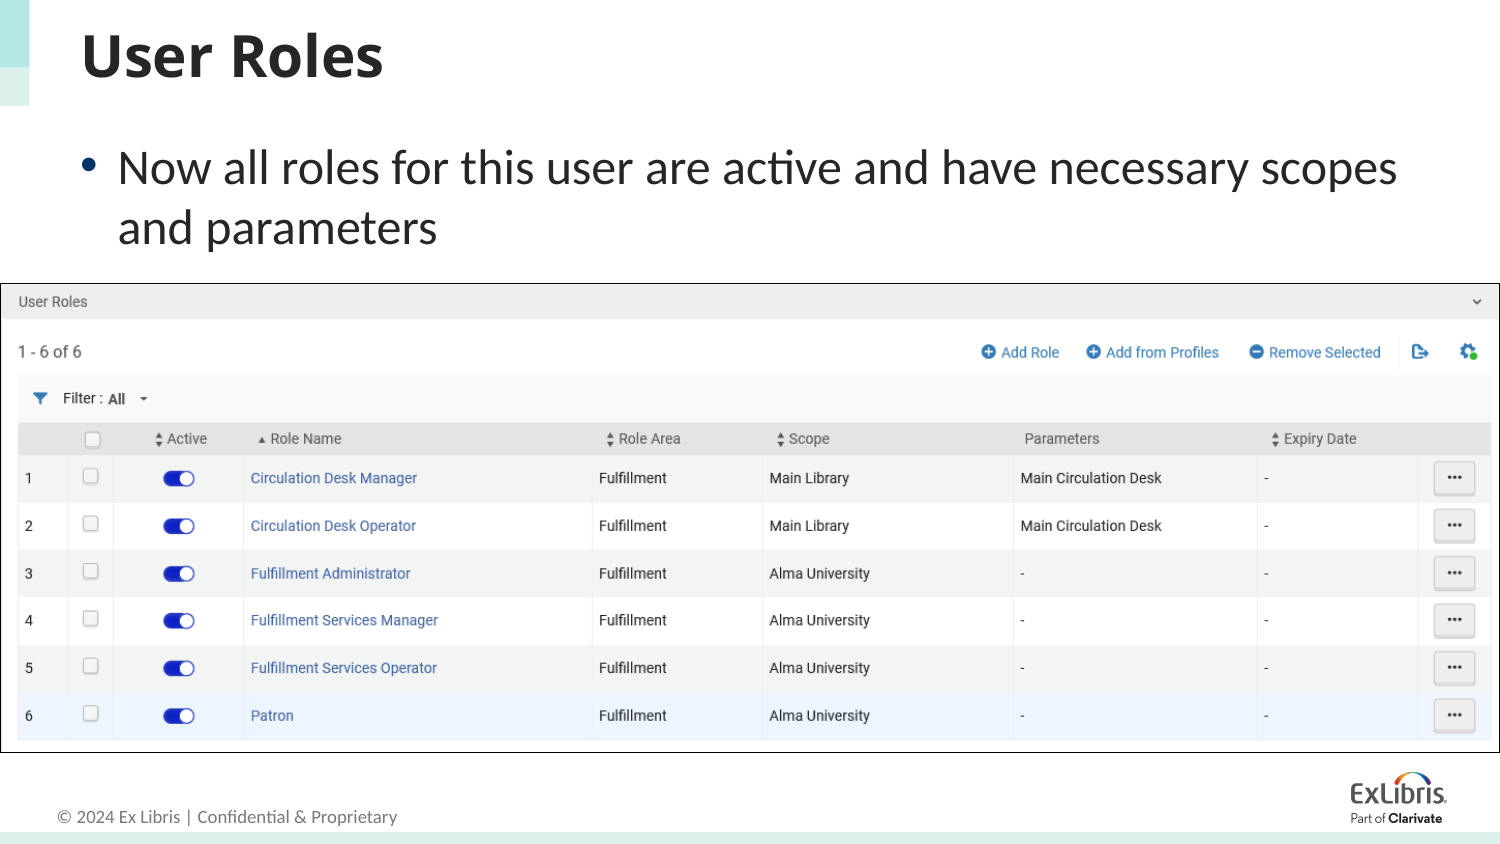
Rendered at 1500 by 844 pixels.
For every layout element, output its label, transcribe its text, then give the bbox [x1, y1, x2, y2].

picture [0, 283, 1500, 753]
list Now all roles for this user are active and have necessary scopes and parameters [64, 126, 1447, 272]
picture [1351, 772, 1447, 823]
title User Roles [64, 11, 1447, 107]
